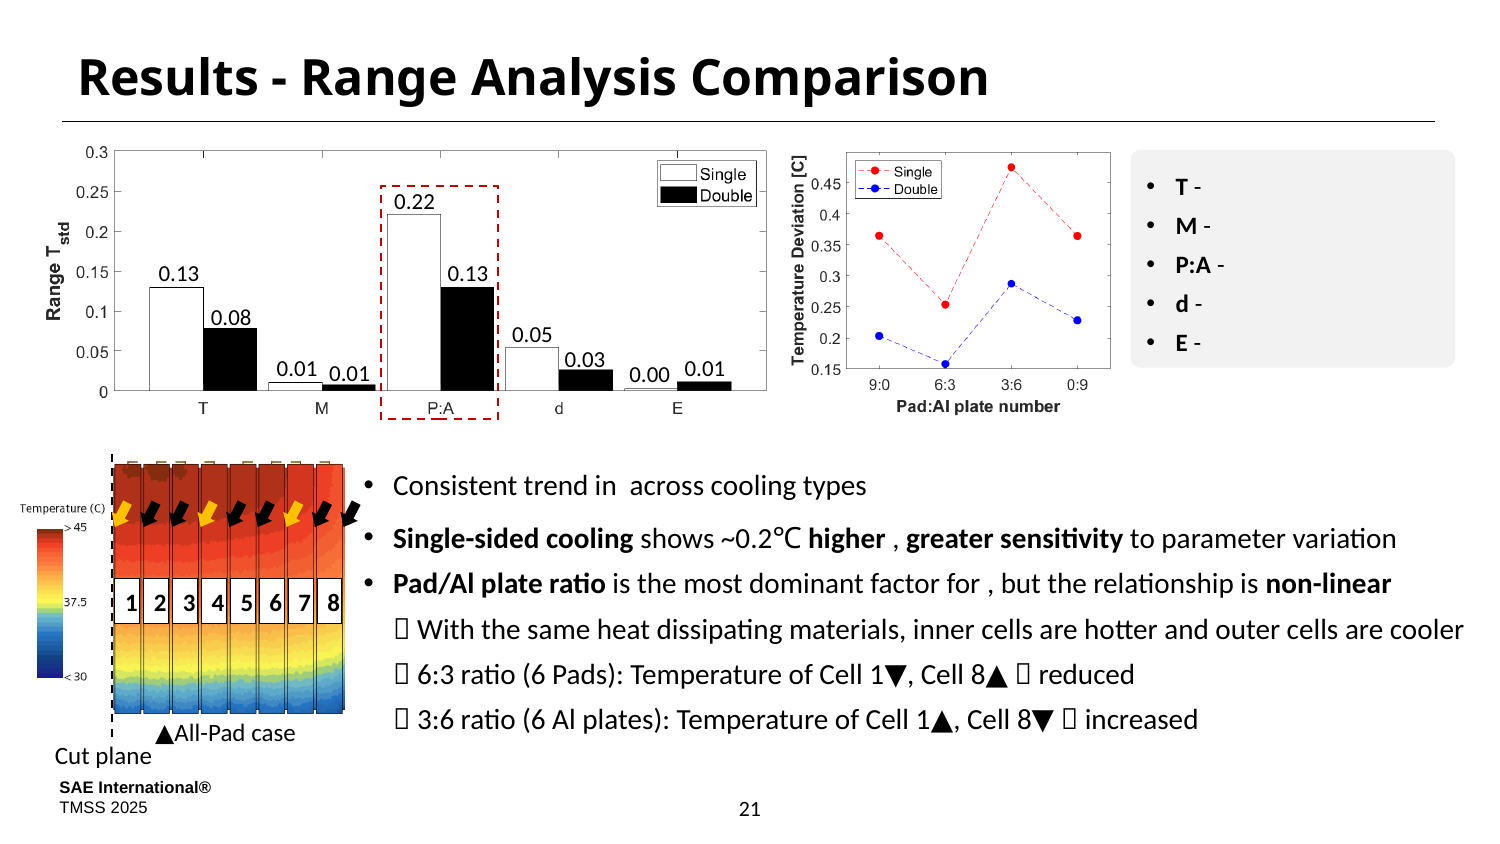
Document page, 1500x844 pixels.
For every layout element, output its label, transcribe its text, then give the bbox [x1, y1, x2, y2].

picture [789, 149, 1114, 417]
text_box Results - Range Analysis Comparison [62, 44, 1436, 111]
text_box [380, 416, 499, 420]
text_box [13, 451, 360, 778]
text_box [1130, 149, 1456, 368]
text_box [44, 144, 768, 416]
